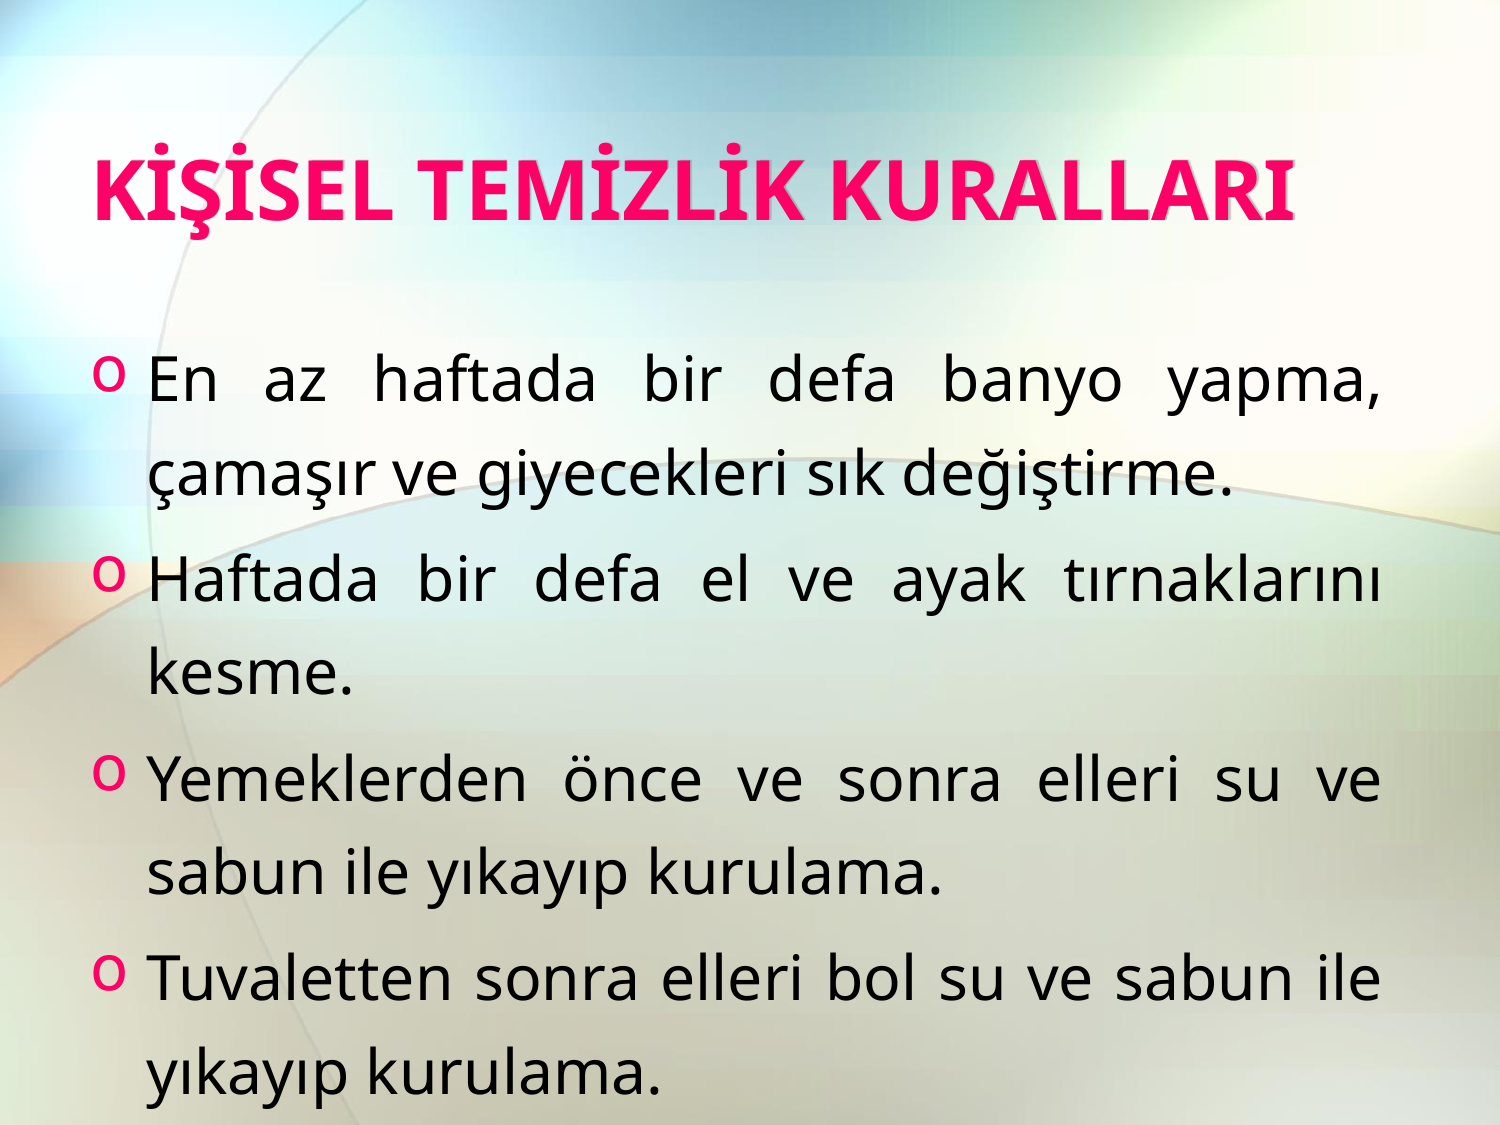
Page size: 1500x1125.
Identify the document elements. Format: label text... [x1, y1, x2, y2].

list En az haftada bir defa banyo yapma, çamaşır ve giyecekleri sık değiştirme. Haftada bir defa el ve ayak tırnaklarını kesme. Yemeklerden önce ve sonra elleri su ve sabun ile yıkayıp kurulama. Tuvaletten sonra elleri bol su ve sabun ile yıkayıp kurulama. [74, 312, 1401, 1051]
title KİŞİSEL TEMİZLİK KURALLARI [74, 112, 1401, 263]
picture [0, 0, 1500, 1125]
